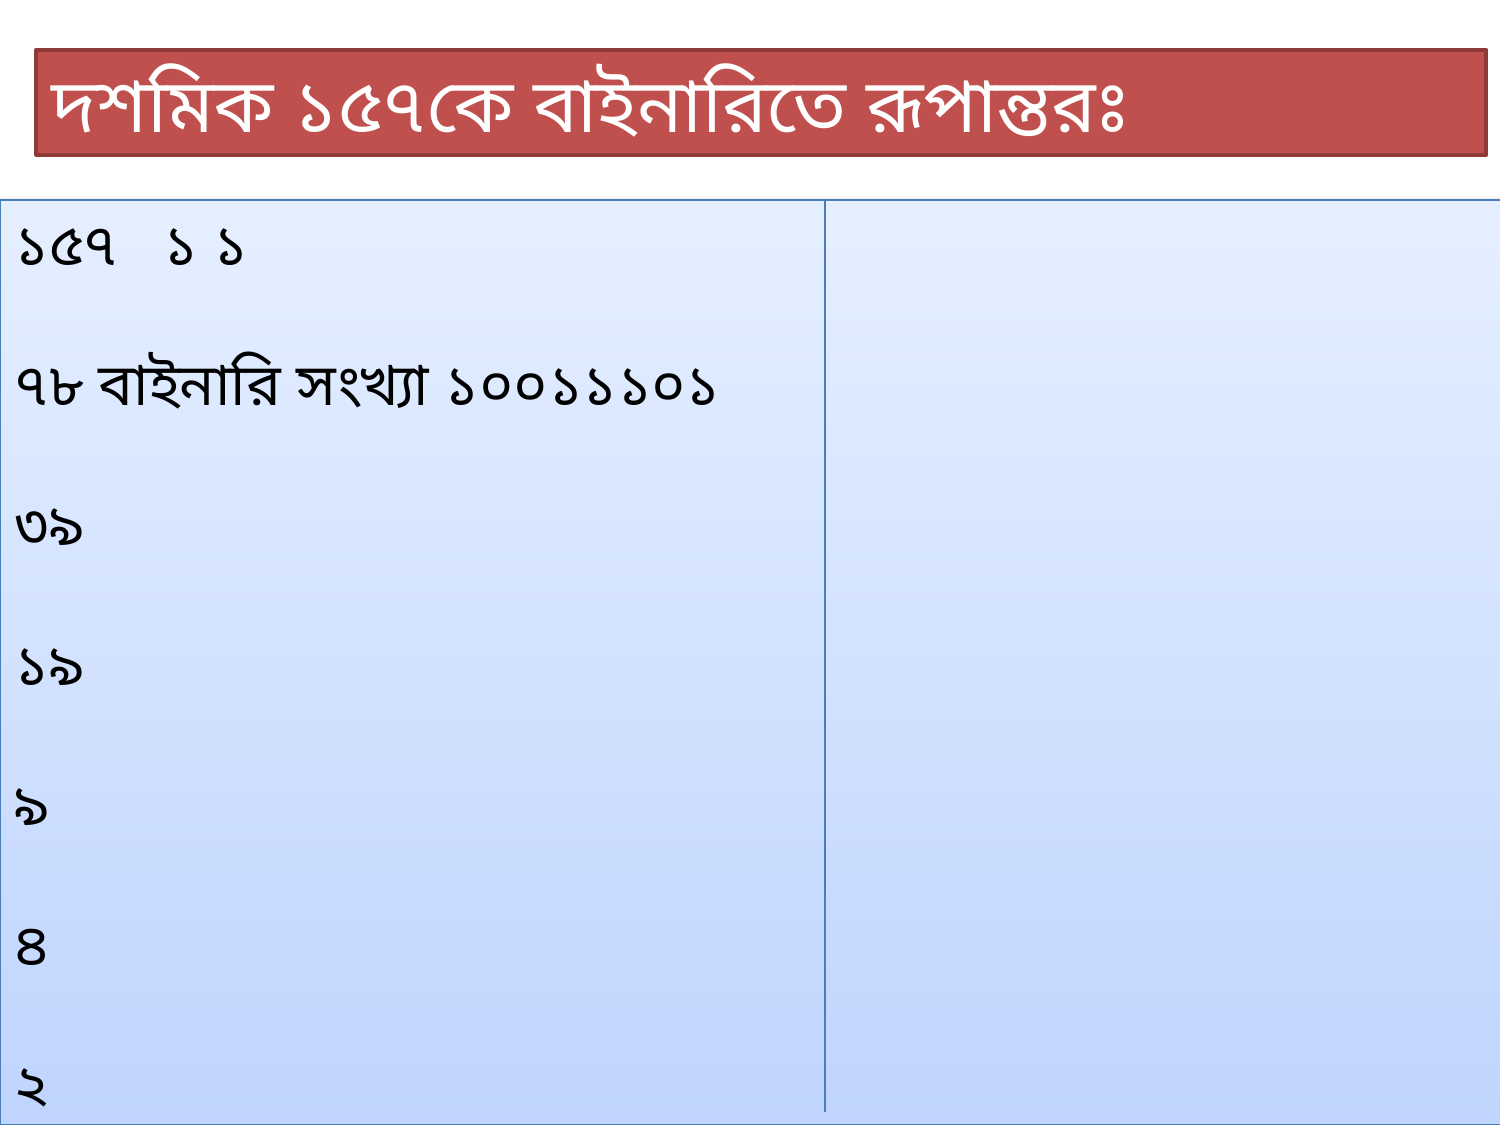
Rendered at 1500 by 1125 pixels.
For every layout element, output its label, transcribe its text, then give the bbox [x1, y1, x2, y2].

text_box দশমিক ১৫৭কে বাইনারিতে রূপান্তরঃ [34, 48, 1488, 157]
